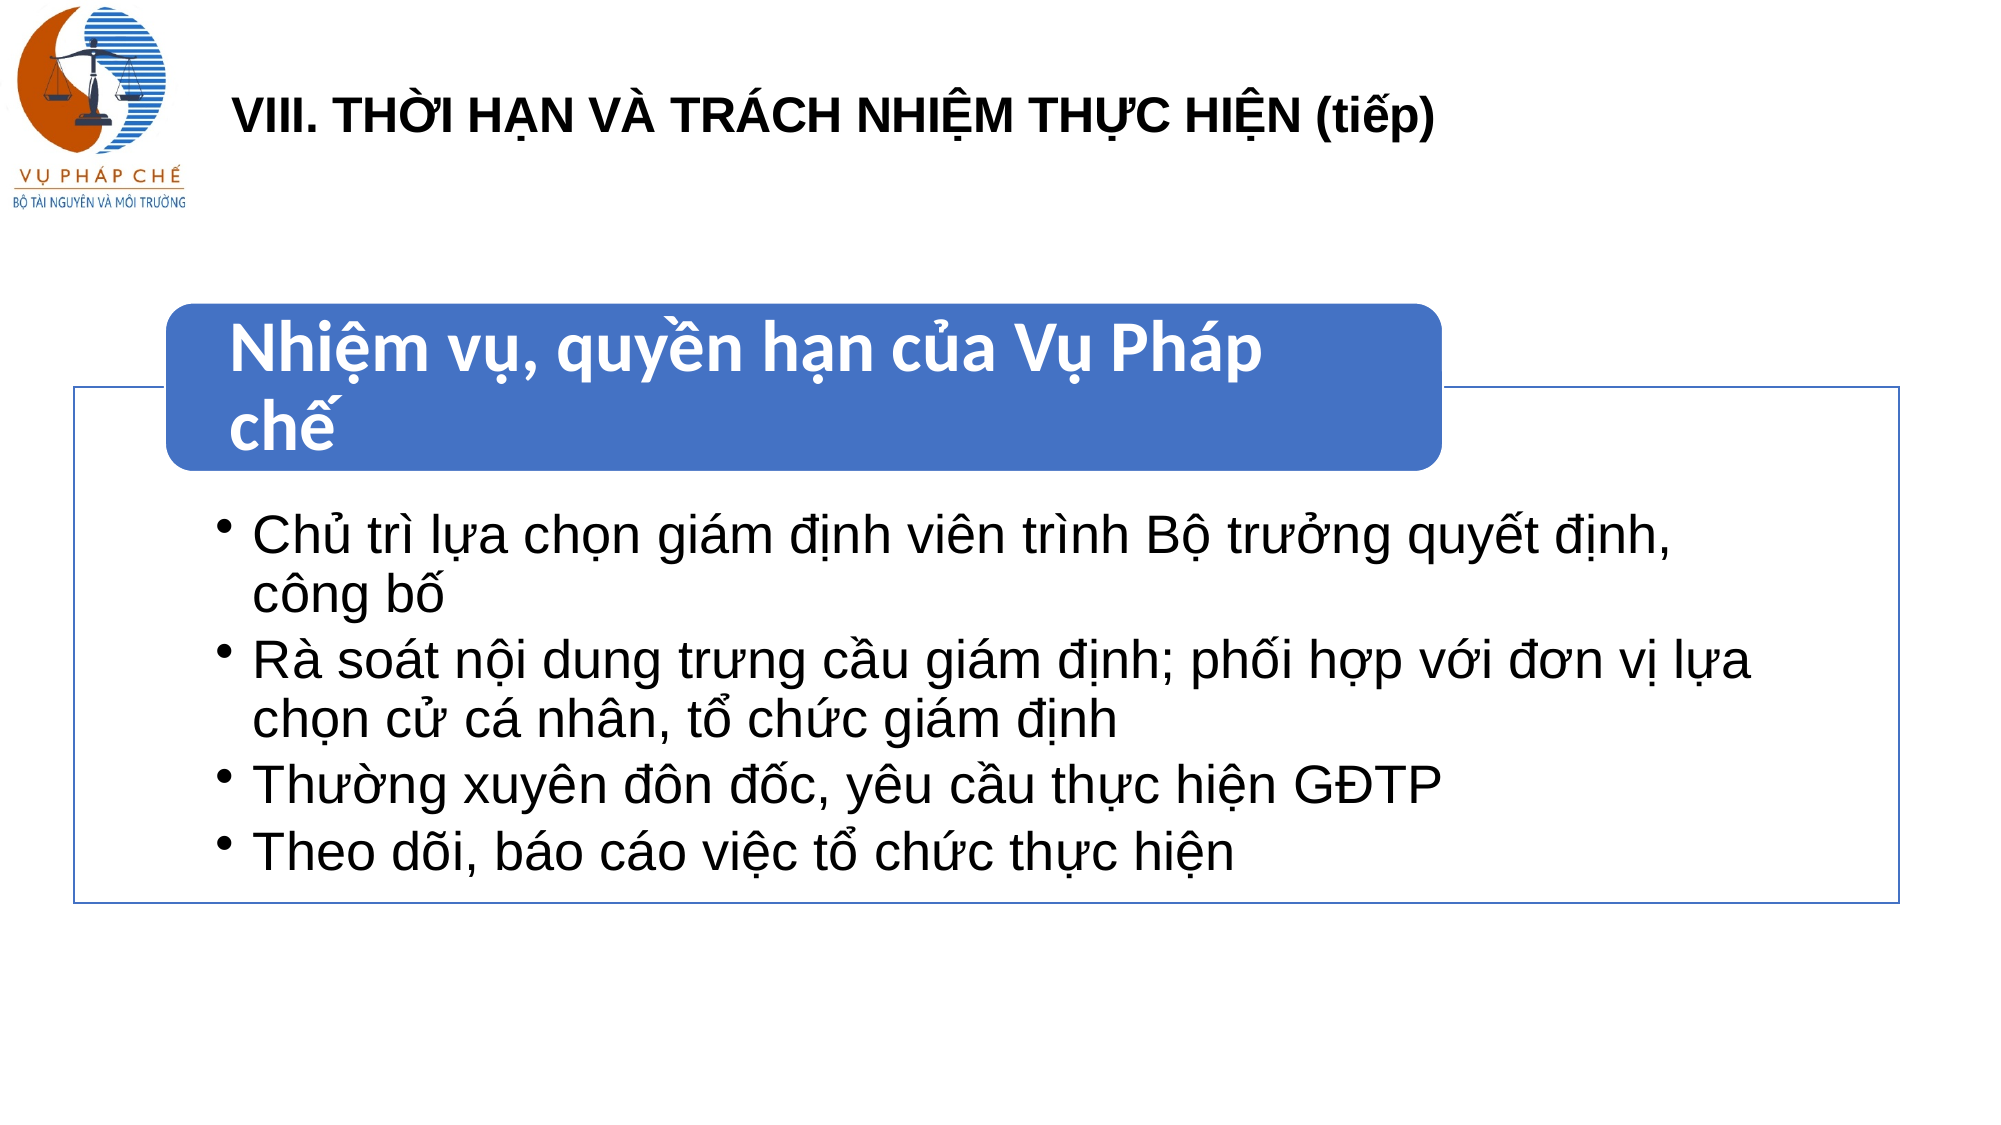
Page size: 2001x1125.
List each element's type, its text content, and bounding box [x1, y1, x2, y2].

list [73, 151, 1900, 1054]
picture [0, 0, 189, 211]
title VIII. THỜI HẠN VÀ TRÁCH NHIỆM THỰC HIỆN (tiếp) [216, 61, 1850, 151]
